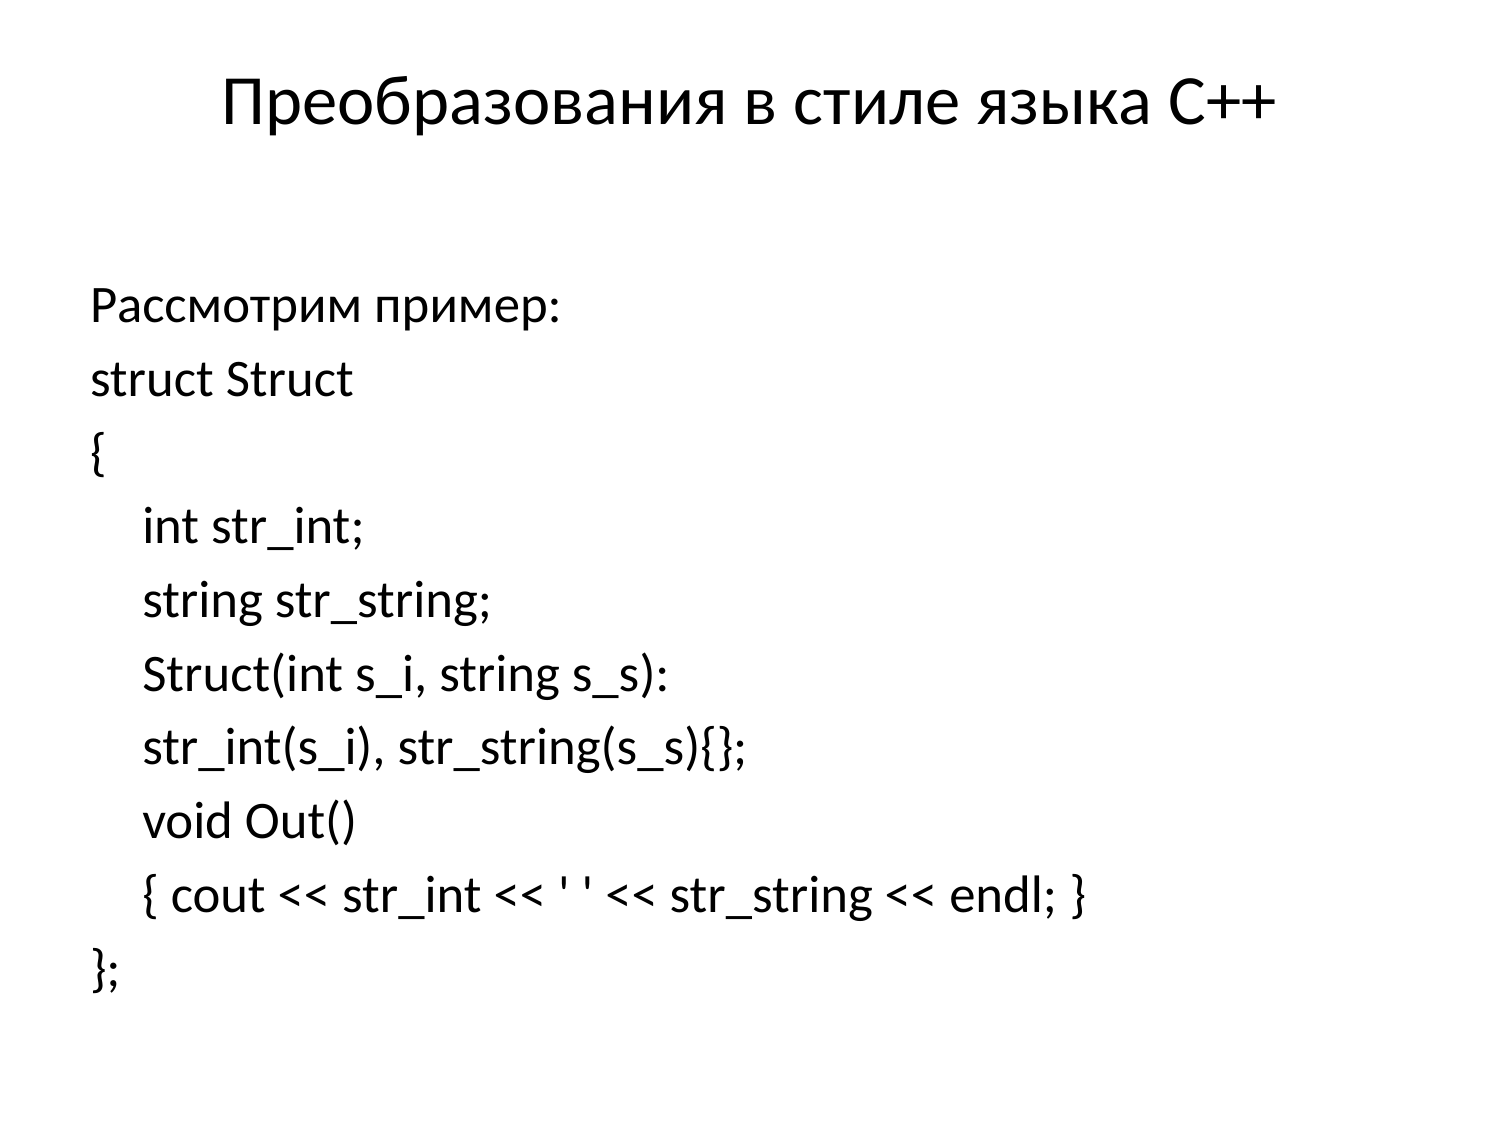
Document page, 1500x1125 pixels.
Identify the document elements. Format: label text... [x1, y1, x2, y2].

list Рассмотрим пример: struct Struct { int str_int; string str_string; Struct(int s_i, string s_s): str_int(s_i), str_string(s_s){}; void Out() { cout << str_int << ' ' << str_string << endl; } }; [75, 262, 1425, 1005]
title Преобразования в стиле языка С++ [75, 45, 1425, 233]
